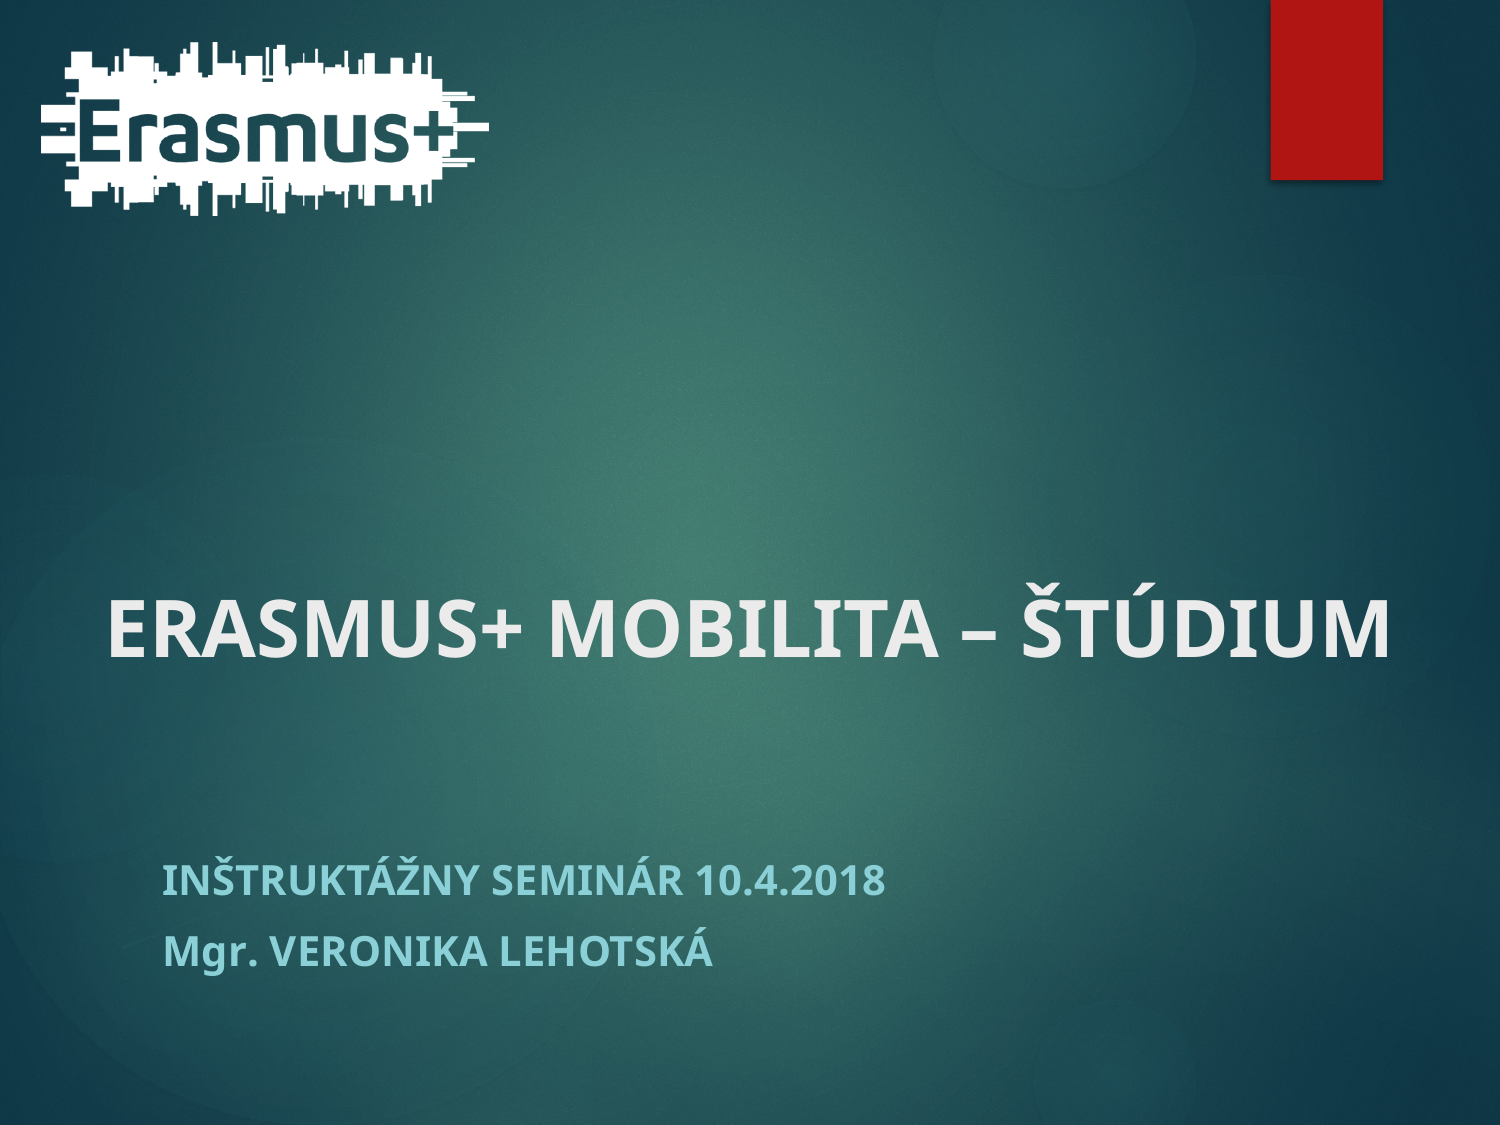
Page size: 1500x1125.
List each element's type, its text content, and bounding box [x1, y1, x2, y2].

subtitle Inštruktážny seminár 10.4.2018 Mgr. Veronika Lehotská [147, 775, 1471, 1063]
title ERASMUS+ MOBILITA – ŠTÚDIUM [88, 385, 1412, 681]
picture [40, 42, 490, 217]
